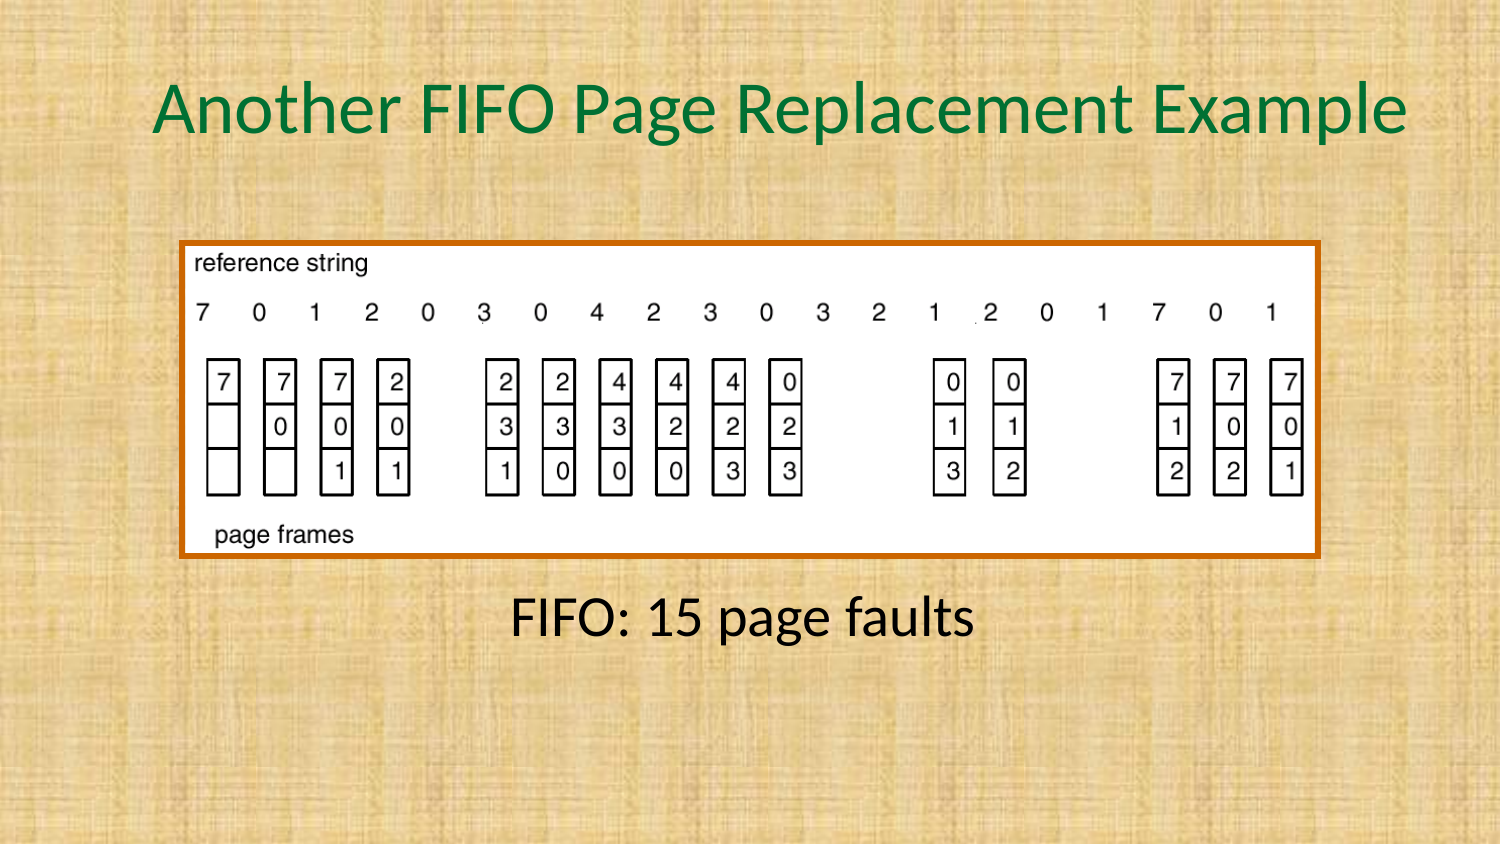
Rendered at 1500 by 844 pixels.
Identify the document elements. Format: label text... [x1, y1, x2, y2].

title Another FIFO Page Replacement Example [75, 33, 1425, 175]
picture [0, 0, 1500, 844]
text_box FIFO: 15 page faults [495, 570, 991, 656]
